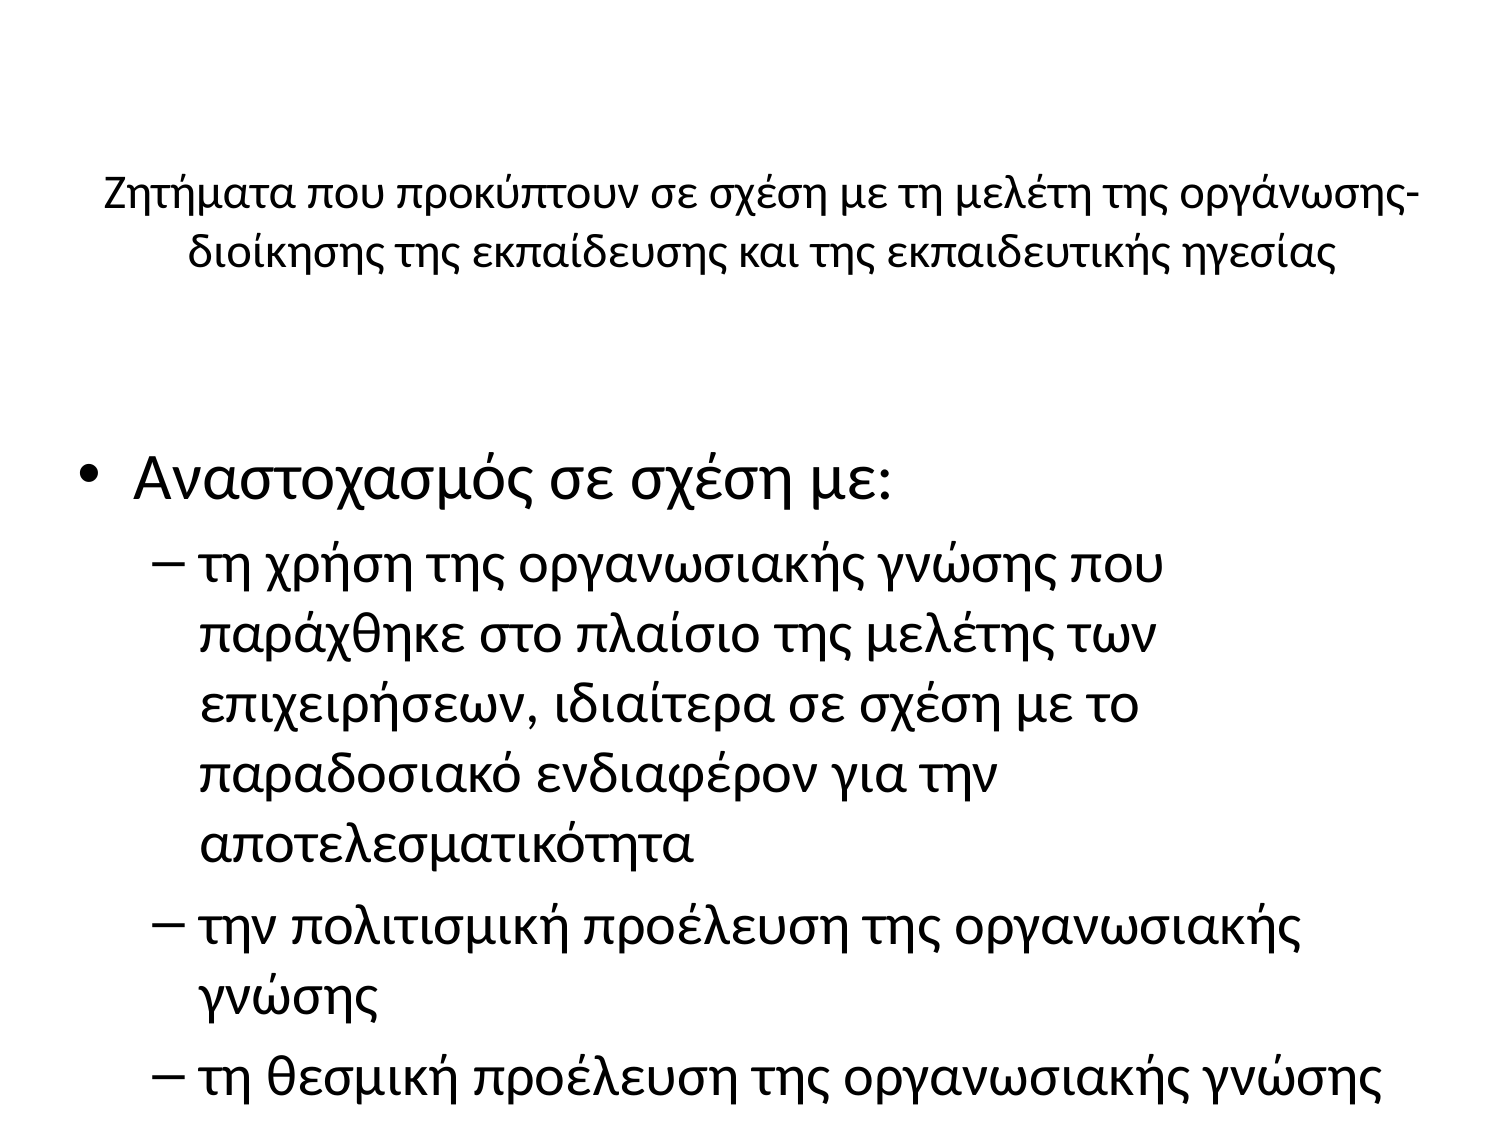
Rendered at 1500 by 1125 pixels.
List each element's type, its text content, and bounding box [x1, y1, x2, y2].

list Αναστοχασμός σε σχέση με: τη χρήση της οργανωσιακής γνώσης που παράχθηκε στο πλαίσιο της μελέτης των επιχειρήσεων, ιδιαίτερα σε σχέση με το παραδοσιακό ενδιαφέρον για την αποτελεσματικότητα την πολιτισμική προέλευση της οργανωσιακής γνώσης τη θεσμική προέλευση της οργανωσιακής γνώσης [62, 425, 1413, 1125]
title Ζητήματα που προκύπτουν σε σχέση με τη μελέτη της οργάνωσης-διοίκησης της εκπαίδευσης και της εκπαιδευτικής ηγεσίας [87, 125, 1438, 313]
